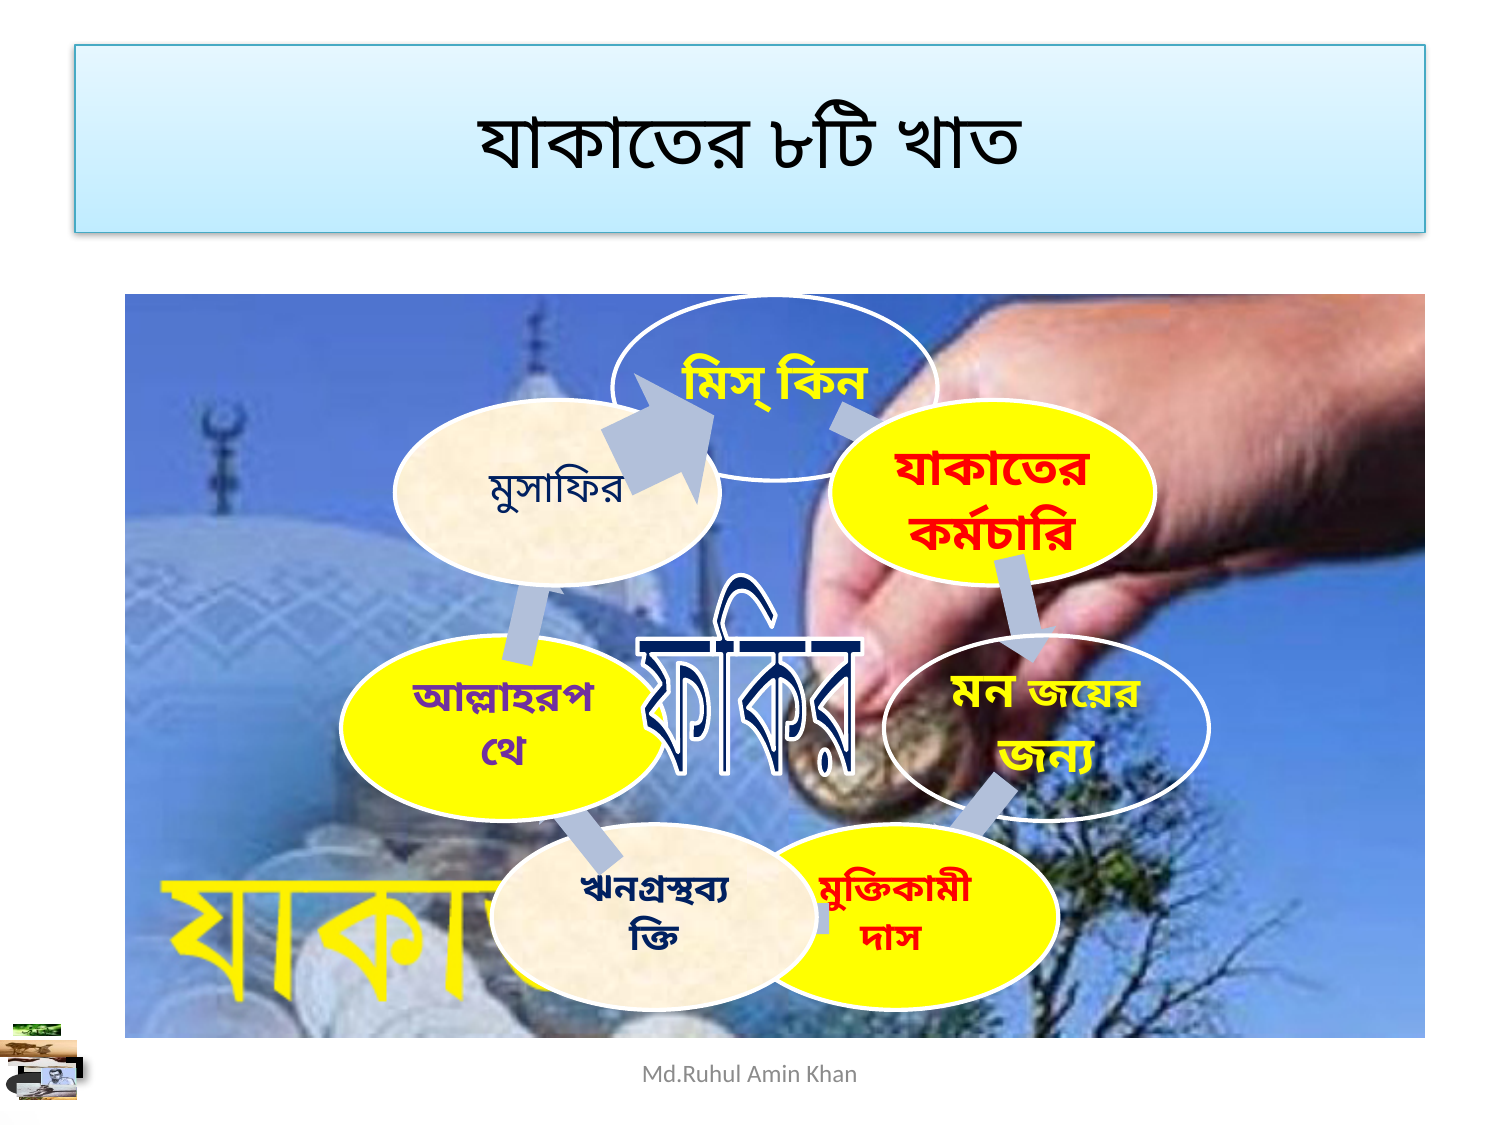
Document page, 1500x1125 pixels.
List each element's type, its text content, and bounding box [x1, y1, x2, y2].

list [124, 294, 1426, 1038]
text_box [0, 1024, 77, 1101]
footer Md.Ruhul Amin Khan [512, 1047, 988, 1103]
title যাকাতের ৮টি খাত [74, 44, 1426, 233]
